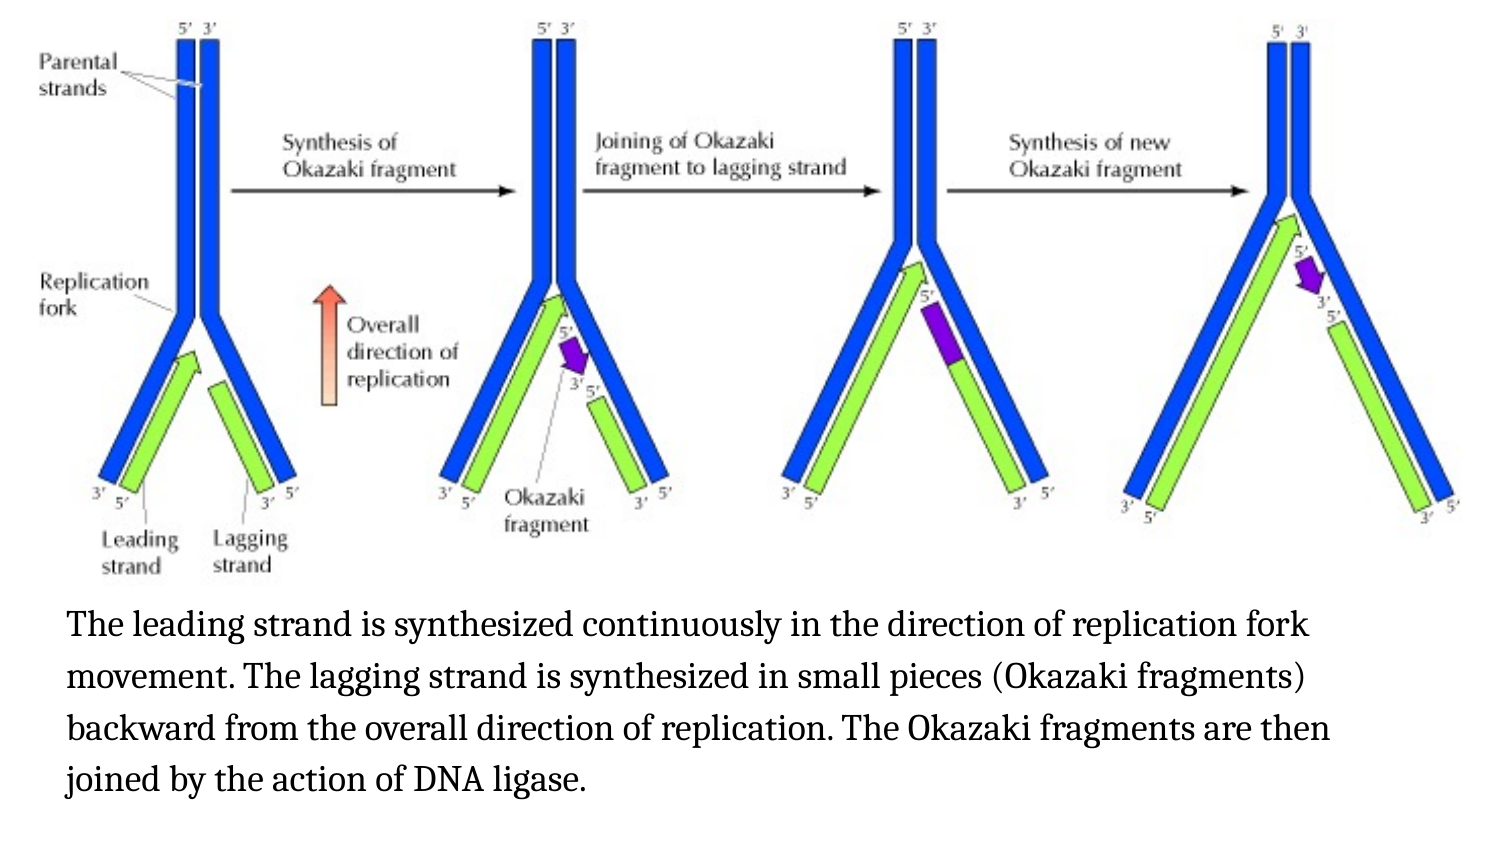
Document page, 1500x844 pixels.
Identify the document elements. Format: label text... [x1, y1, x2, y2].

picture [38, 19, 1462, 589]
list The leading strand is synthesized continuously in the direction of replication fork movement. The lagging strand is synthesized in small pieces (Okazaki fragments) backward from the overall direction of replication. The Okazaki fragments are then joined by the action of DNA ligase. [51, 596, 1449, 812]
